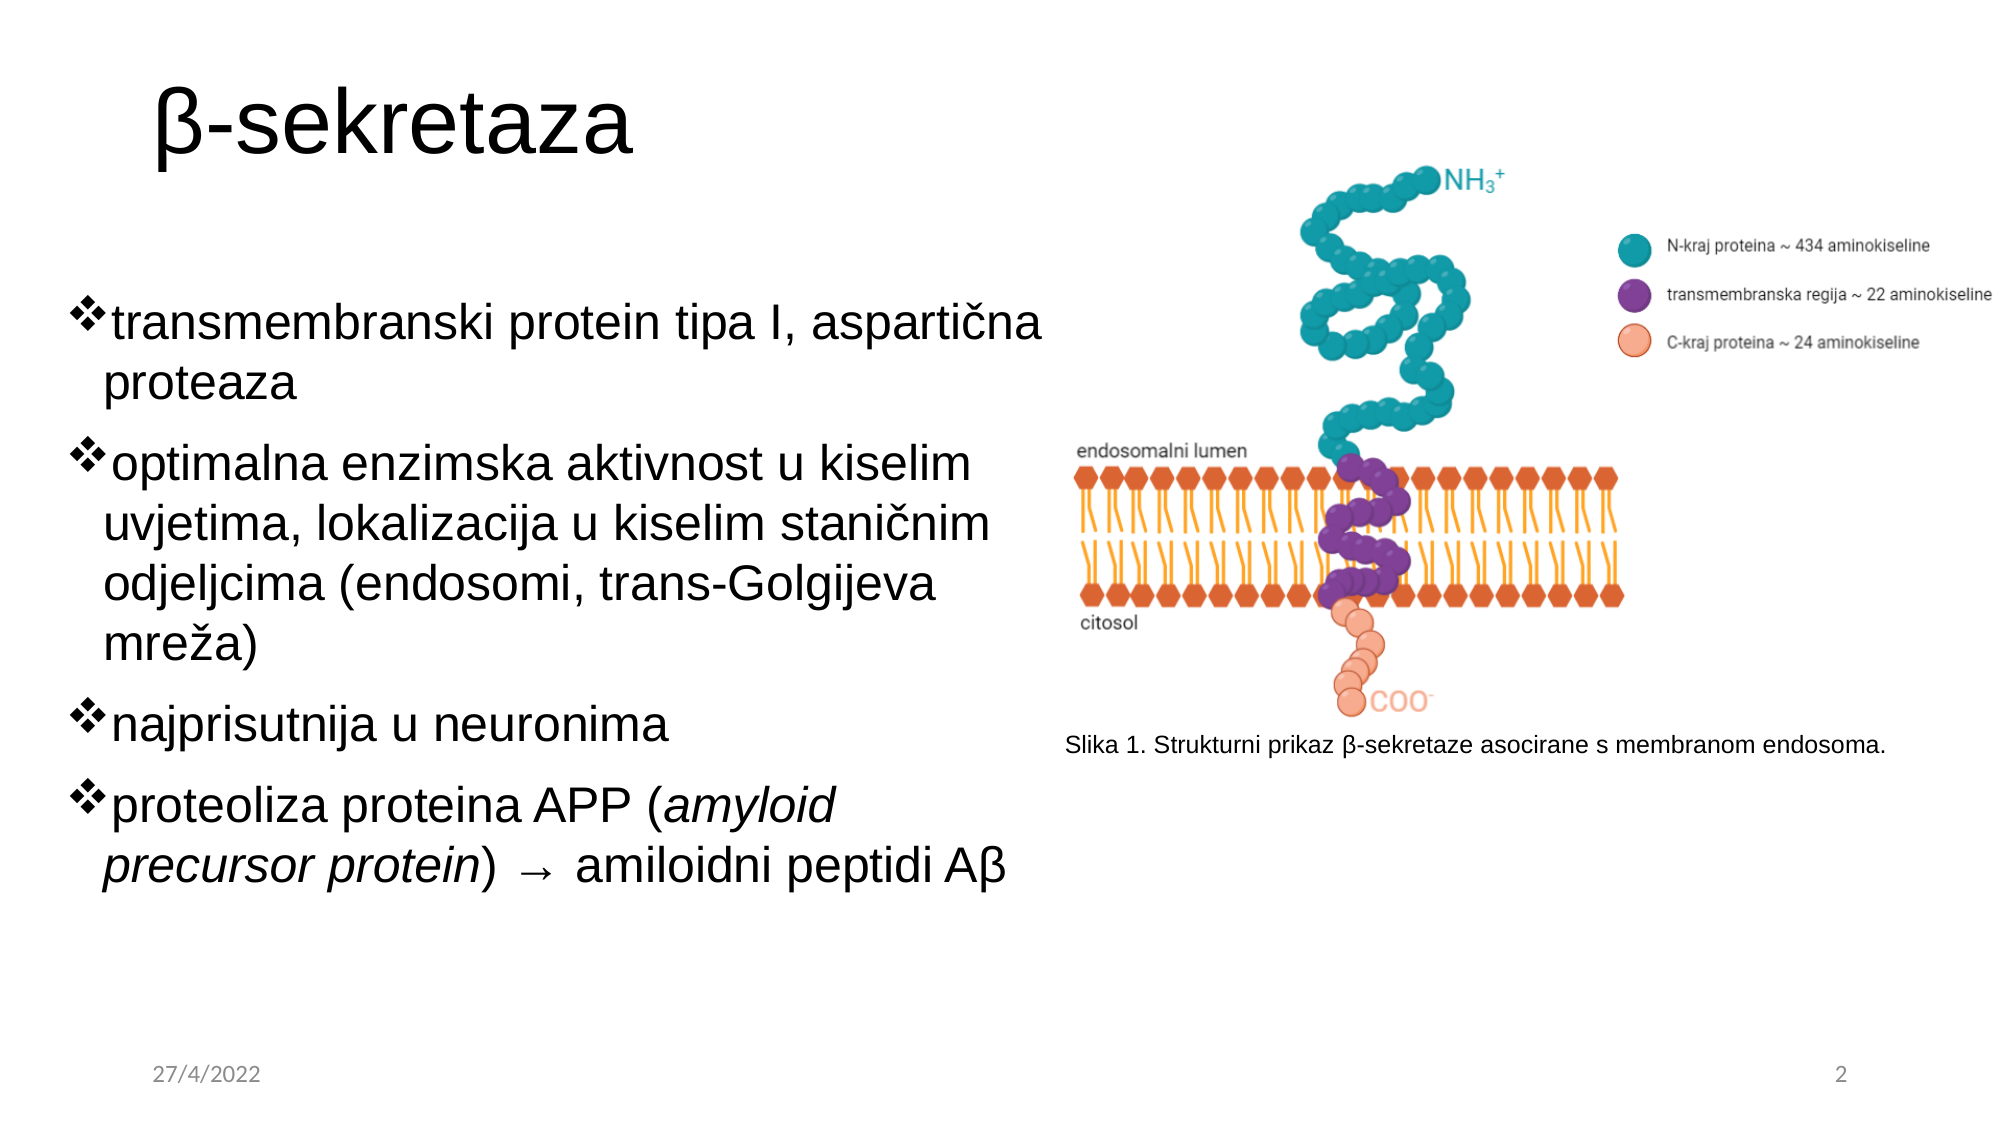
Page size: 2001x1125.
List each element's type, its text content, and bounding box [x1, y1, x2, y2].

text_box Slika 1. Strukturni prikaz β-sekretaze asocirane s membranom endosoma. [1050, 720, 1903, 766]
list transmembranski protein tipa I, aspartična proteaza optimalna enzimska aktivnost u kiselim uvjetima, lokalizacija u kiselim staničnim odjeljcima (endosomi, trans-Golgijeva mreža) najprisutnija u neuronima proteoliza proteina APP (amyloid precursor protein) → amiloidni peptidi Aβ [50, 282, 1067, 1096]
picture [1051, 154, 2000, 732]
slide_number 2 [1412, 1042, 1863, 1103]
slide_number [137, 1042, 588, 1103]
title β-sekretaza [137, 59, 1863, 188]
